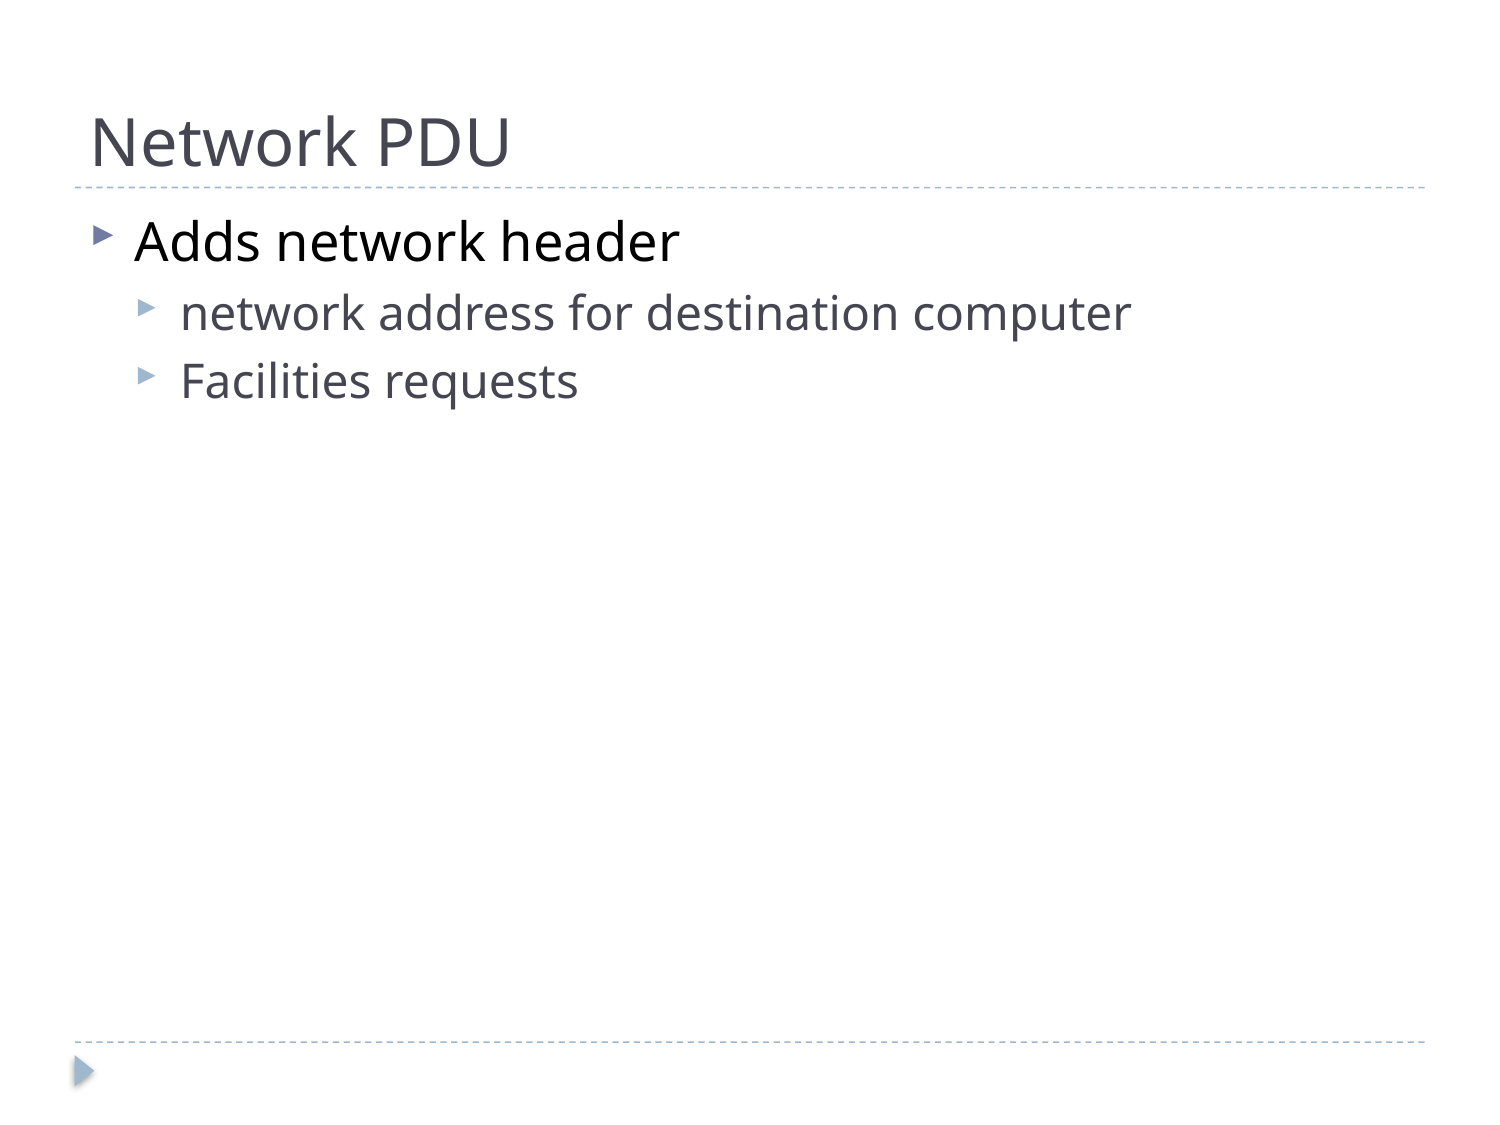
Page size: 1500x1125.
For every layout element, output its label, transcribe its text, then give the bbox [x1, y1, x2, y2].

title Network PDU [75, 24, 1425, 188]
list Adds network header network address for destination computer Facilities requests [75, 200, 1425, 1010]
